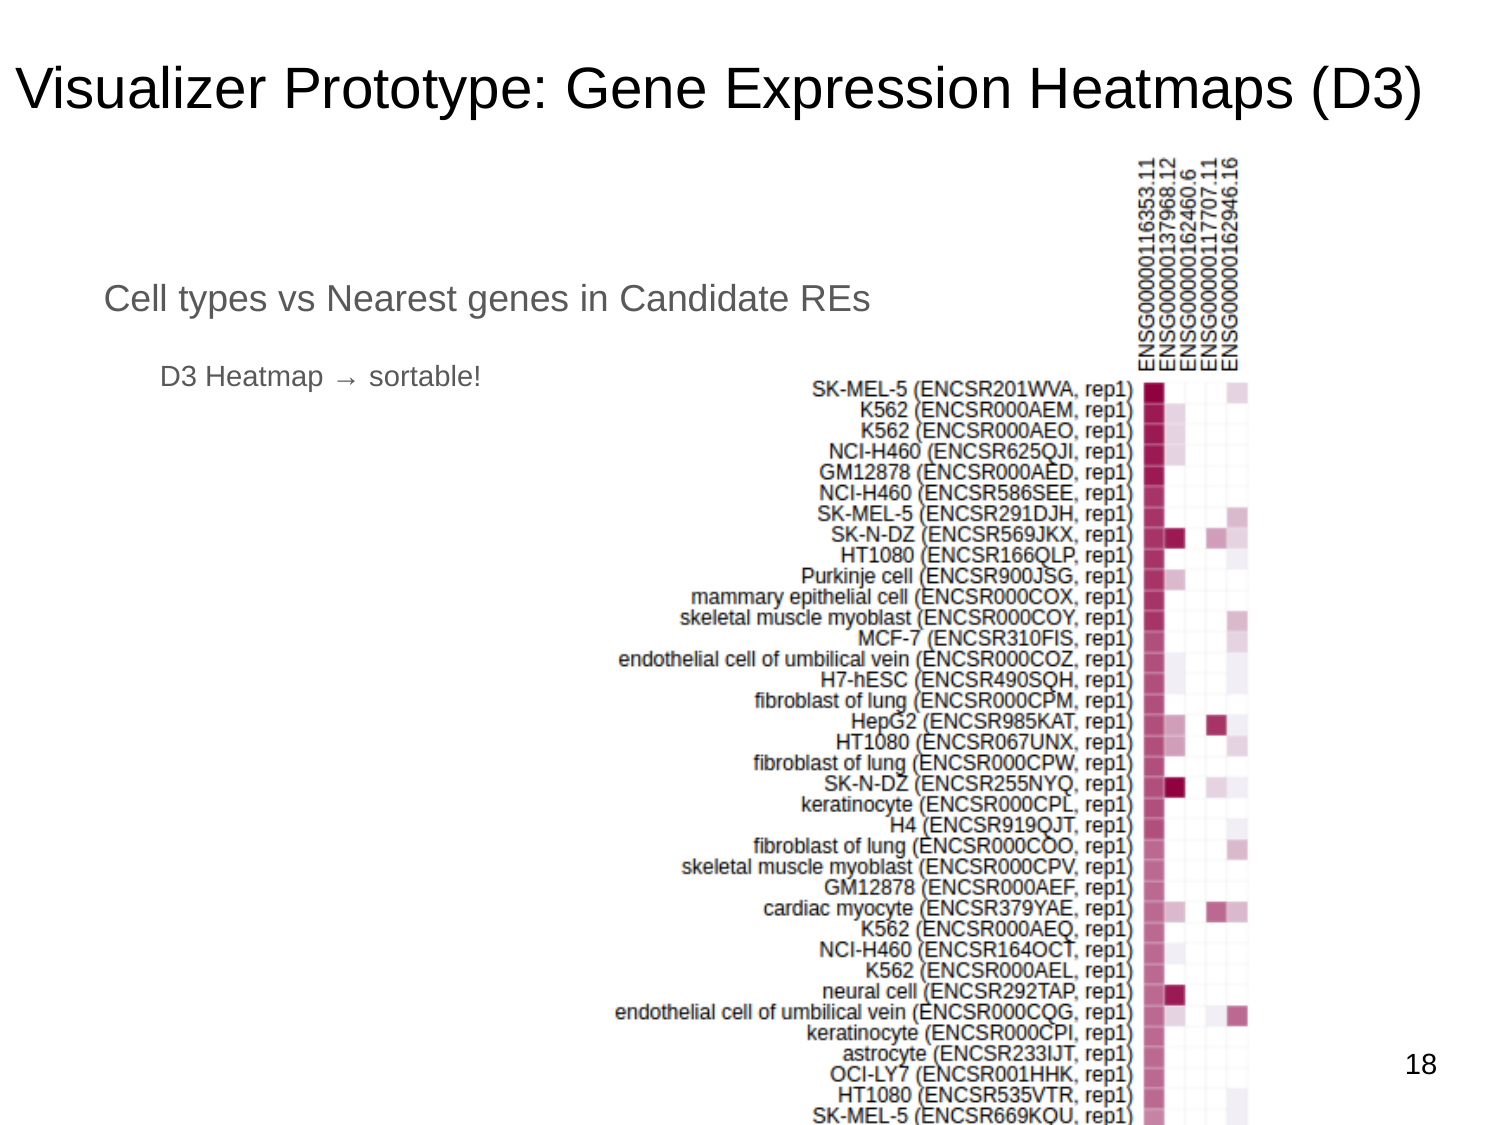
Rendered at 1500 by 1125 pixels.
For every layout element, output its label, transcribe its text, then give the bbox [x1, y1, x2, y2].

title Visualizer Prototype: Gene Expression Heatmaps (D3) [0, 35, 1480, 161]
slide_number ‹#› [1389, 1019, 1480, 1106]
picture [495, 93, 1345, 1125]
list Cell types vs Nearest genes in Candidate REs D3 Heatmap → sortable! [51, 252, 489, 401]
